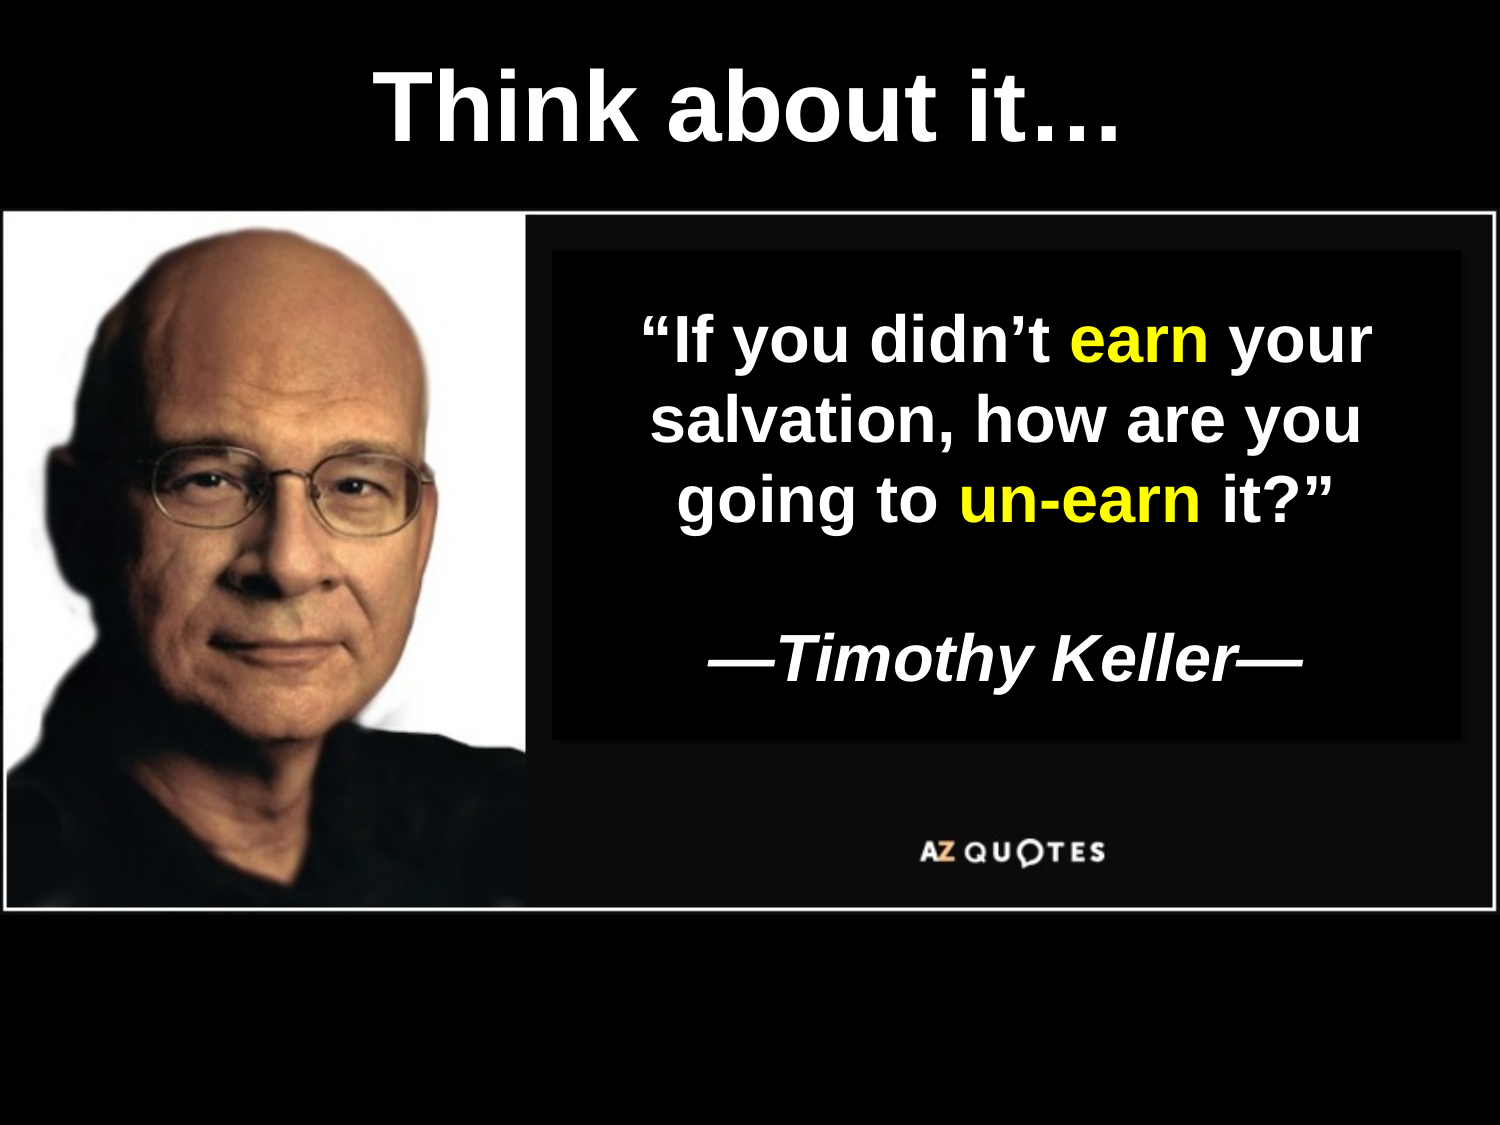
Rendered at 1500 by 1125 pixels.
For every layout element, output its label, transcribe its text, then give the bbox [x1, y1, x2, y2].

title Think about it… [0, 38, 1500, 165]
picture [0, 208, 1500, 915]
